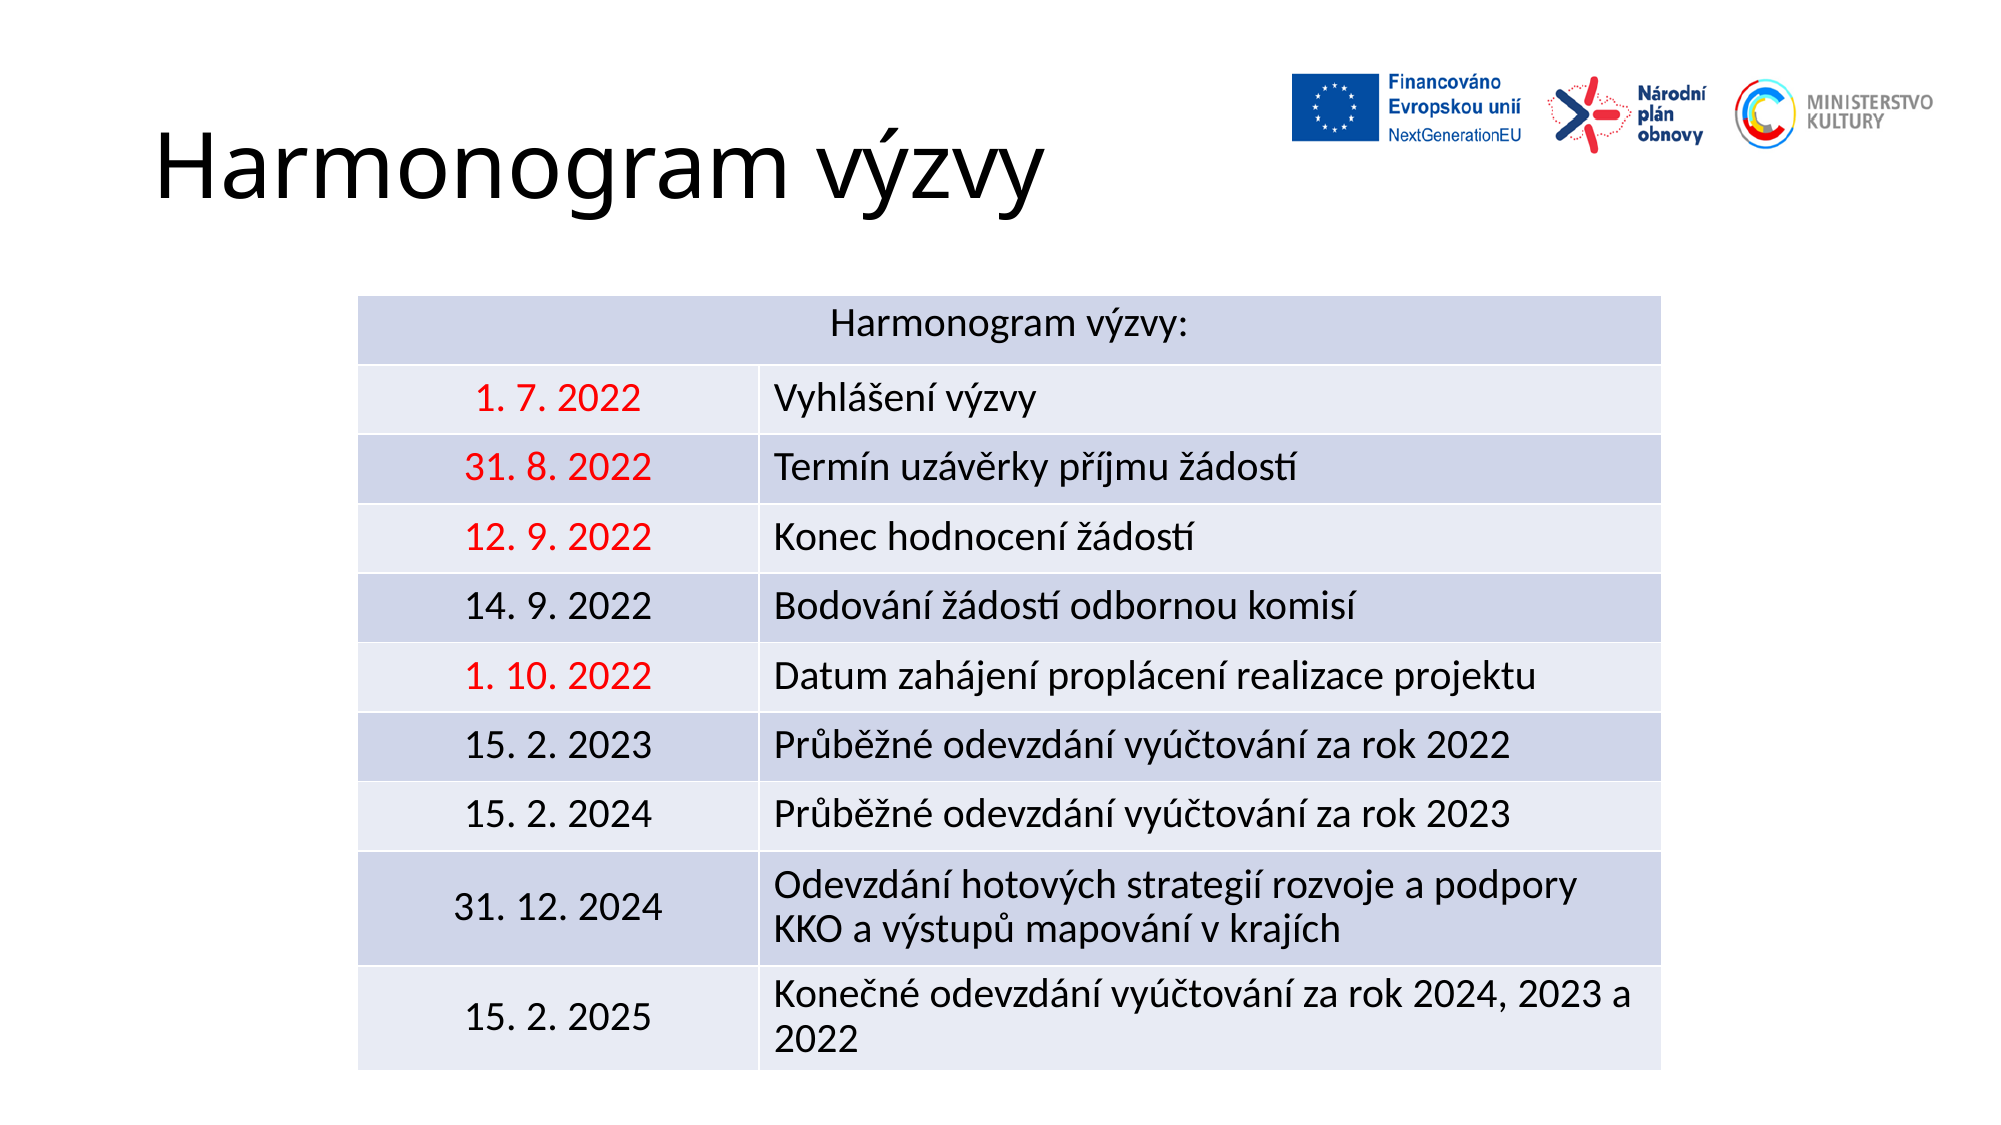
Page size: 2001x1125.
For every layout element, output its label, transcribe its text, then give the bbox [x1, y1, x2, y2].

table_cell 14. 9. 2022 [358, 574, 758, 642]
table_cell 15. 2. 2023 [358, 713, 758, 781]
table_cell 31. 8. 2022 [358, 435, 758, 503]
table_cell Bodování žádostí odbornou komisí [760, 574, 1661, 642]
table_cell 12. 9. 2022 [358, 505, 758, 572]
table_cell Průběžné odevzdání vyúčtování za rok 2023 [760, 782, 1661, 850]
table_cell 15. 2. 2024 [358, 782, 758, 850]
table_cell 31. 12. 2024 [358, 852, 758, 965]
table_cell 1. 7. 2022 [358, 366, 758, 433]
title Harmonogram výzvy [137, 59, 1863, 278]
table_cell Termín uzávěrky příjmu žádostí [760, 435, 1661, 503]
table_cell 1. 10. 2022 [358, 643, 758, 711]
table_cell Konečné odevzdání vyúčtování za rok 2024, 2023 a 2022 [760, 967, 1661, 1070]
table_cell Průběžné odevzdání vyúčtování za rok 2022 [760, 713, 1661, 781]
picture [1292, 59, 1944, 166]
table_cell 15. 2. 2025 [358, 967, 758, 1070]
table_cell Datum zahájení proplácení realizace projektu [760, 643, 1661, 711]
table_cell Konec hodnocení žádostí [760, 505, 1661, 572]
table_header Harmonogram výzvy: [358, 296, 1661, 364]
table_cell Odevzdání hotových strategií rozvoje a podpory KKO a výstupů mapování v krajích [760, 852, 1661, 965]
table_cell Vyhlášení výzvy [760, 366, 1661, 433]
